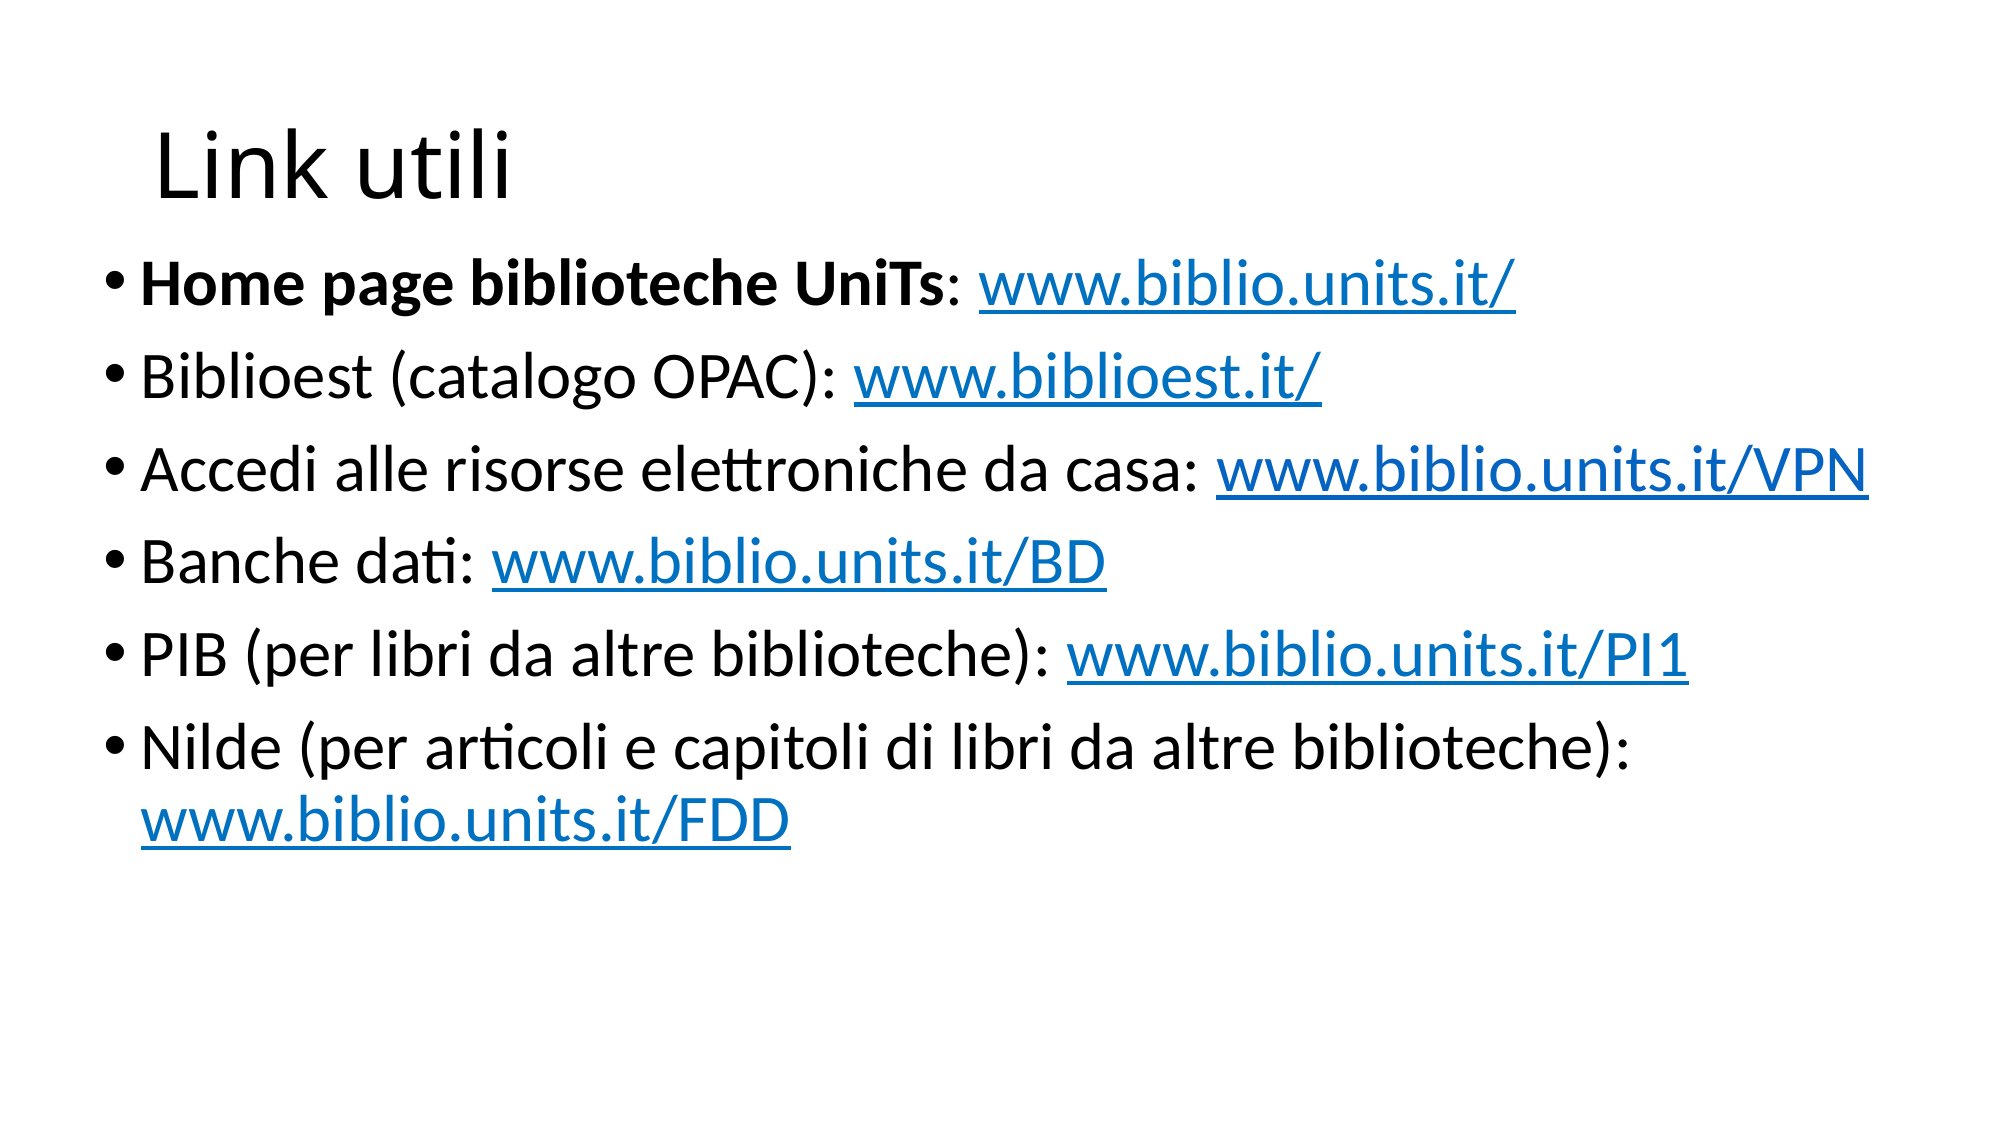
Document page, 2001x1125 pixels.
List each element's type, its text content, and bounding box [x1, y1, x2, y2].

title Link utili [137, 59, 1863, 240]
list Home page biblioteche UniTs: www.biblio.units.it/ Biblioest (catalogo OPAC): www.biblioest.it/ Accedi alle risorse elettroniche da casa: www.biblio.units.it/VPN Banche dati: www.biblio.units.it/BD PIB (per libri da altre biblioteche): www.biblio.units.it/PI1 Nilde (per articoli e capitoli di libri da altre biblioteche): www.biblio.units.it/FDD [88, 240, 1912, 954]
